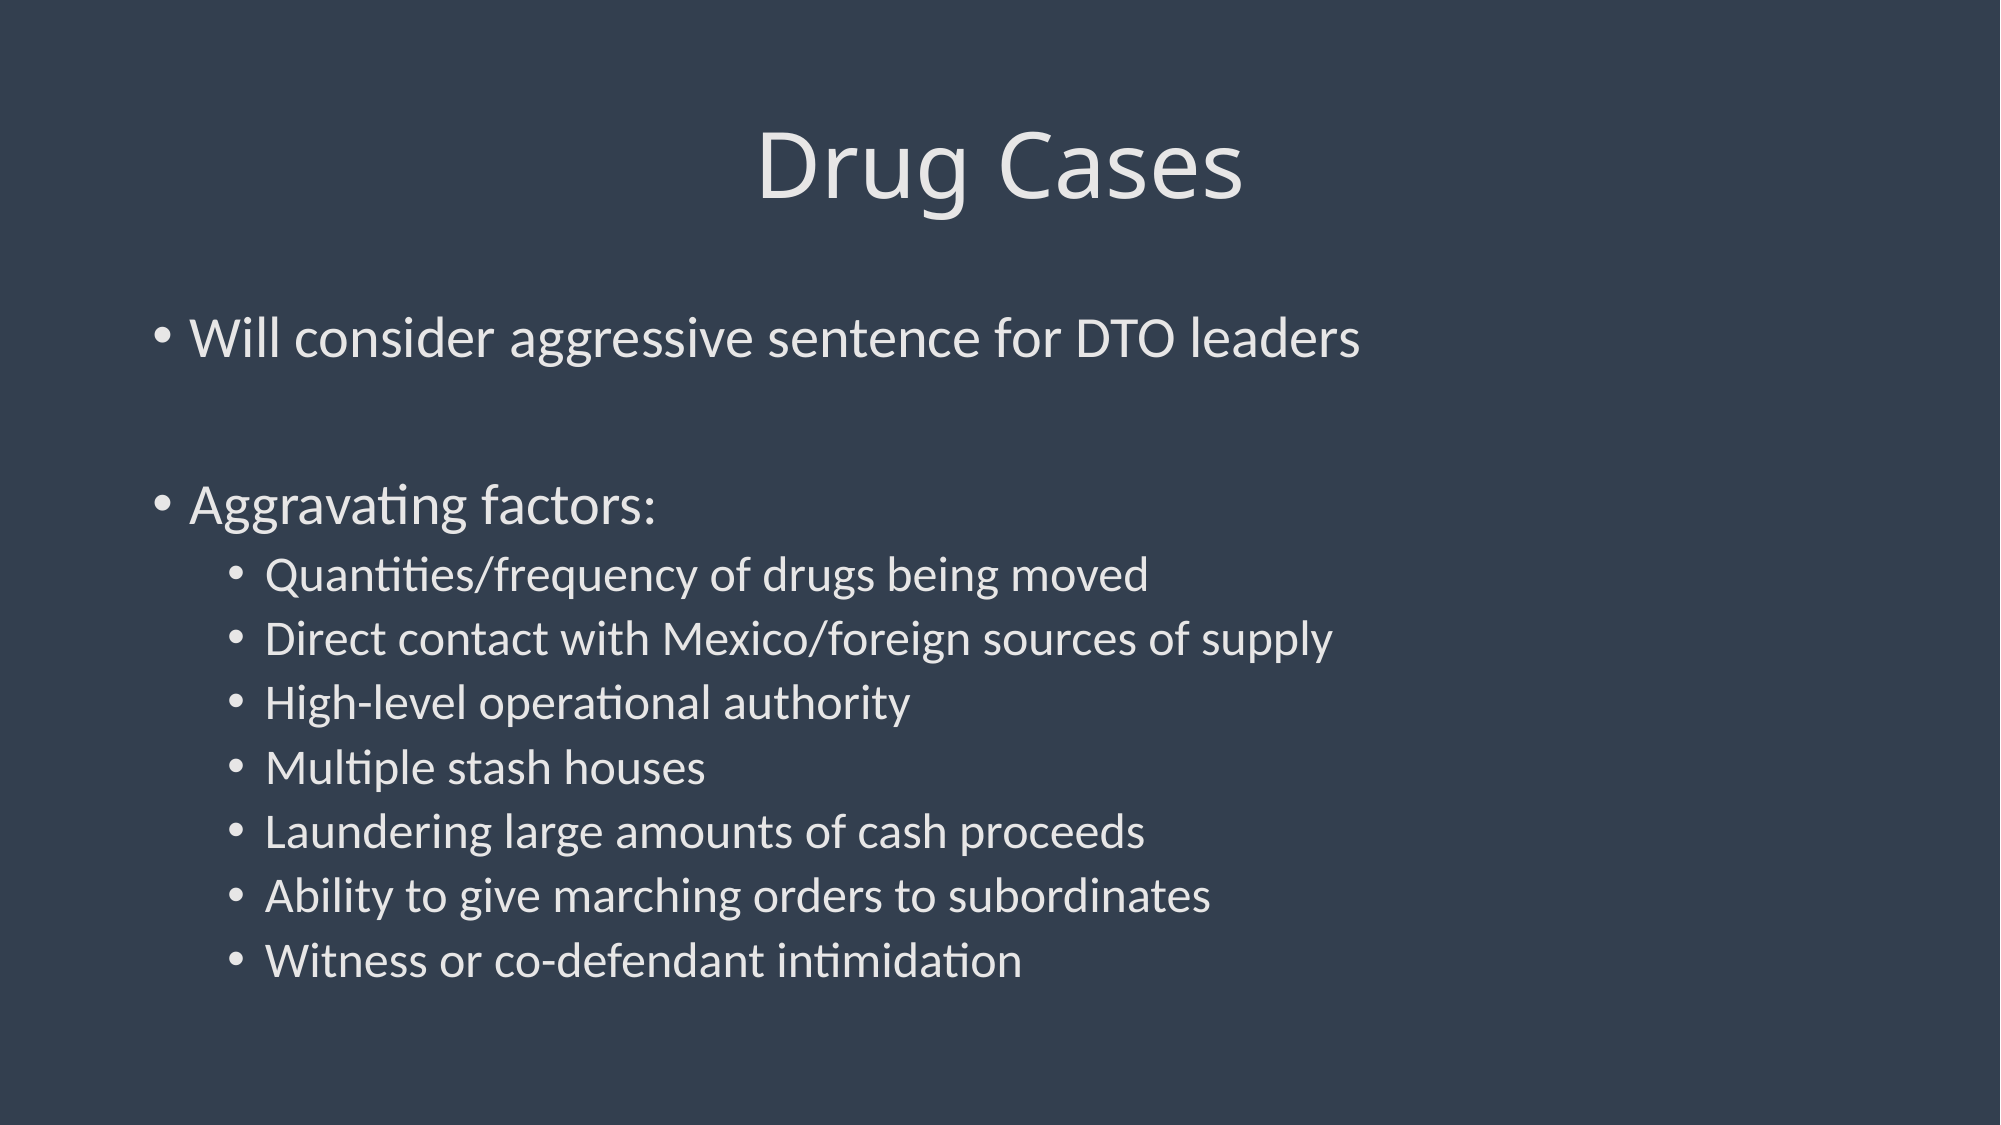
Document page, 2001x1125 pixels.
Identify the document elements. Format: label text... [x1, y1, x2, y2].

list Will consider aggressive sentence for DTO leaders Aggravating factors: Quantities/frequency of drugs being moved Direct contact with Mexico/foreign sources of supply High-level operational authority Multiple stash houses Laundering large amounts of cash proceeds Ability to give marching orders to subordinates Witness or co-defendant intimidation [137, 299, 1863, 1014]
title Drug Cases [137, 59, 1863, 278]
